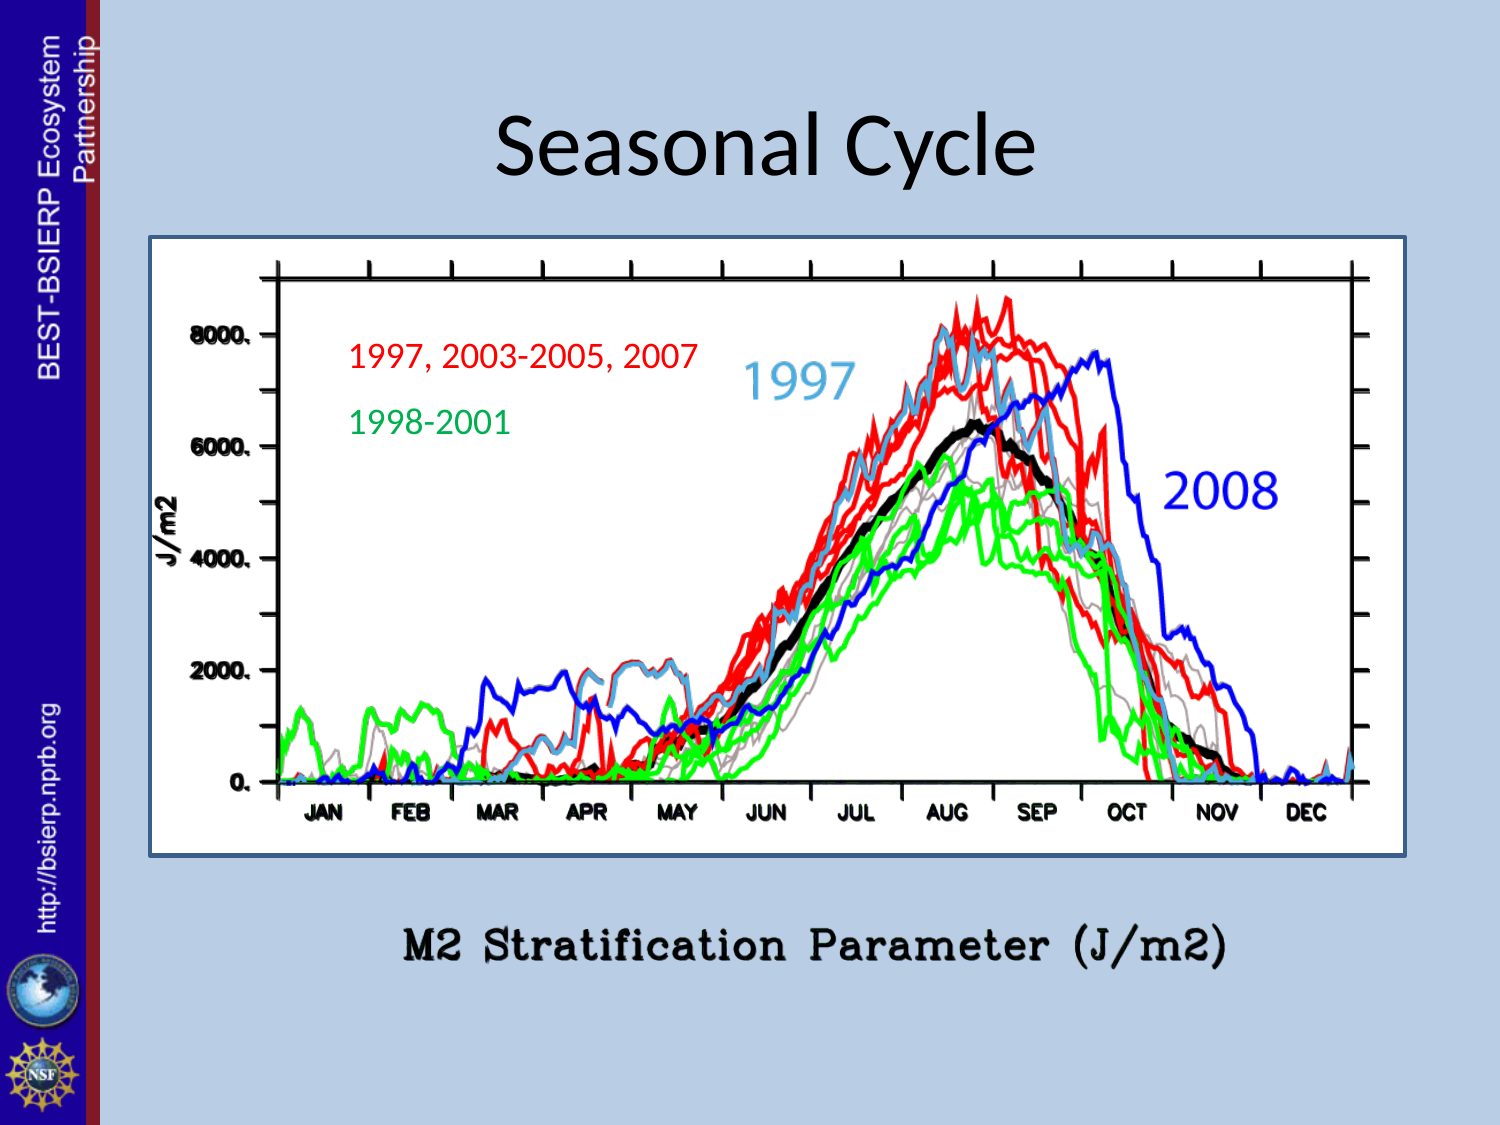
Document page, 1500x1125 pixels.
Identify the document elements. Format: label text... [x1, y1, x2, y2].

title Seasonal Cycle [108, 45, 1425, 233]
picture [152, 231, 1370, 971]
picture [0, 0, 100, 1125]
text_box [1374, 235, 1407, 858]
